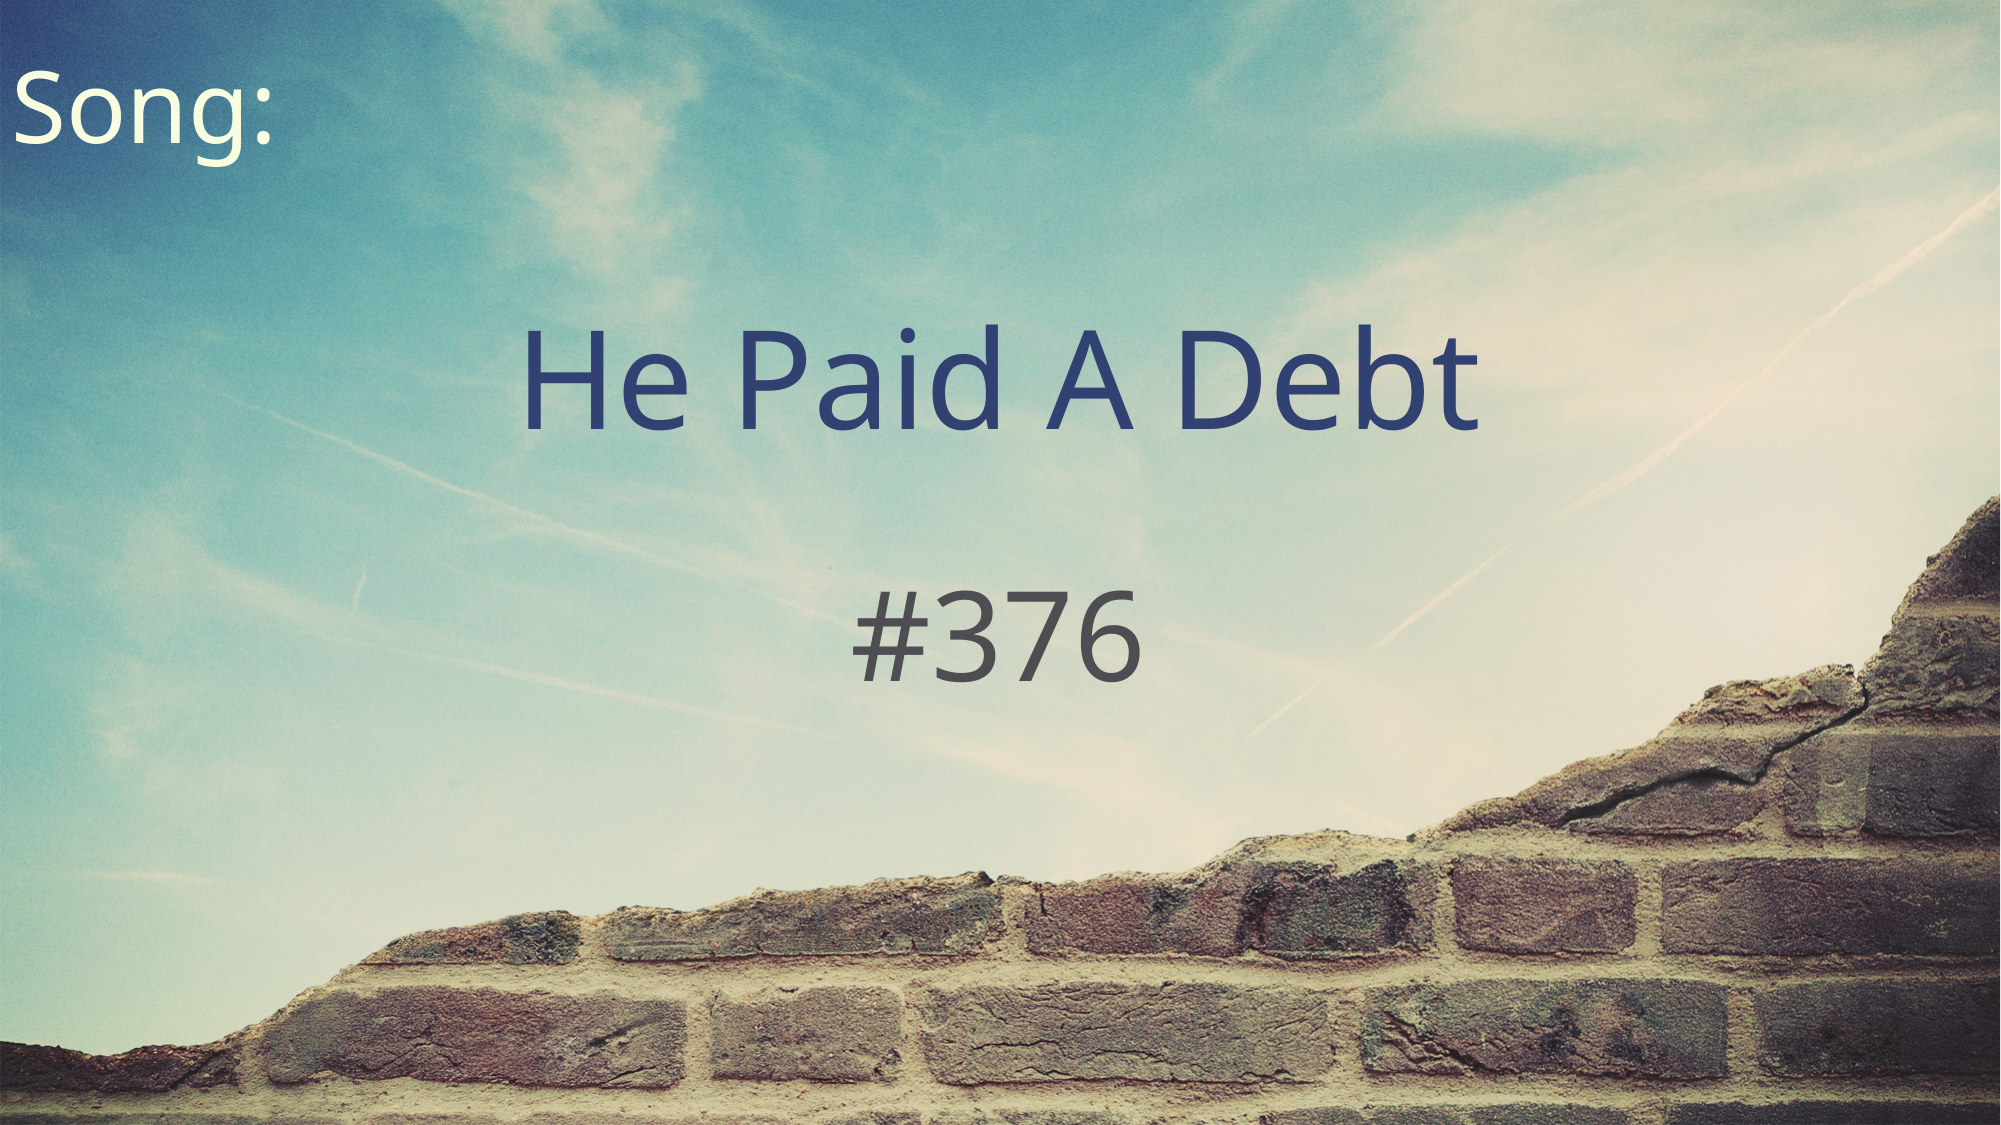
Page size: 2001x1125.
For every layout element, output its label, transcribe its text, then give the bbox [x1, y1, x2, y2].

list He Paid A Debt #376 [70, 71, 1927, 845]
picture [0, 0, 2001, 1125]
text_box Song: [0, 36, 300, 159]
